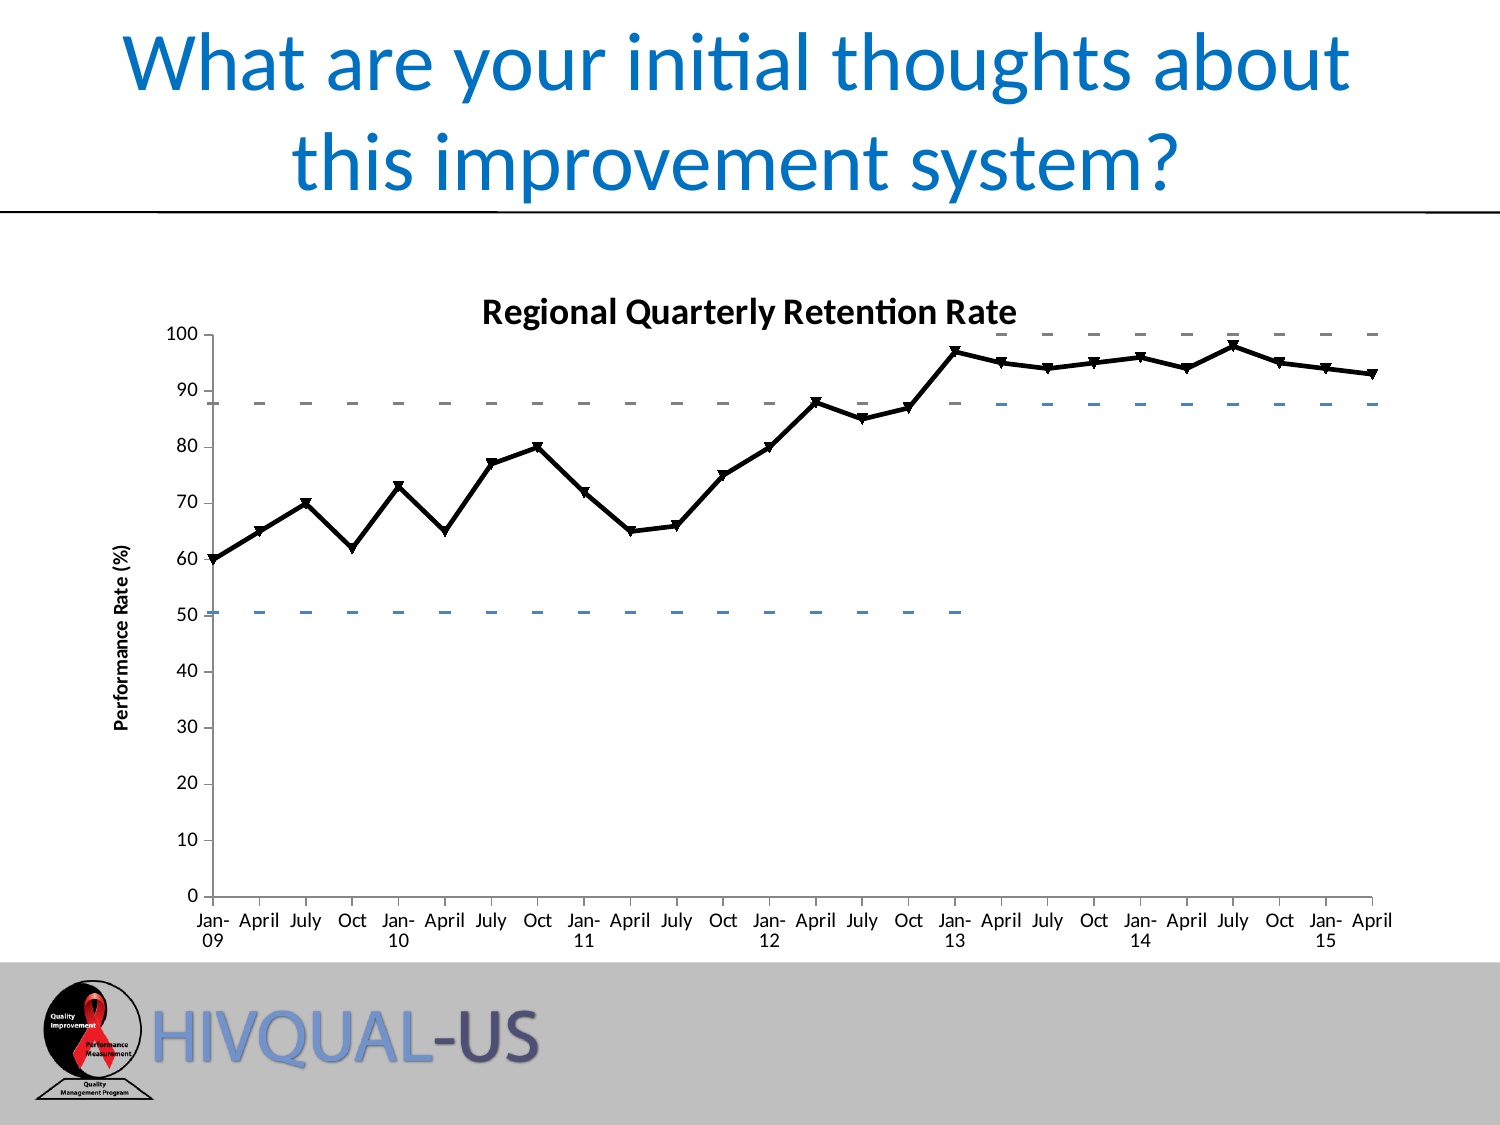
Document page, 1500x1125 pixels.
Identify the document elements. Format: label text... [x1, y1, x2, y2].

picture [24, 974, 588, 1117]
chart [74, 262, 1426, 1006]
title What are your initial thoughts about this improvement system? [62, 0, 1413, 188]
